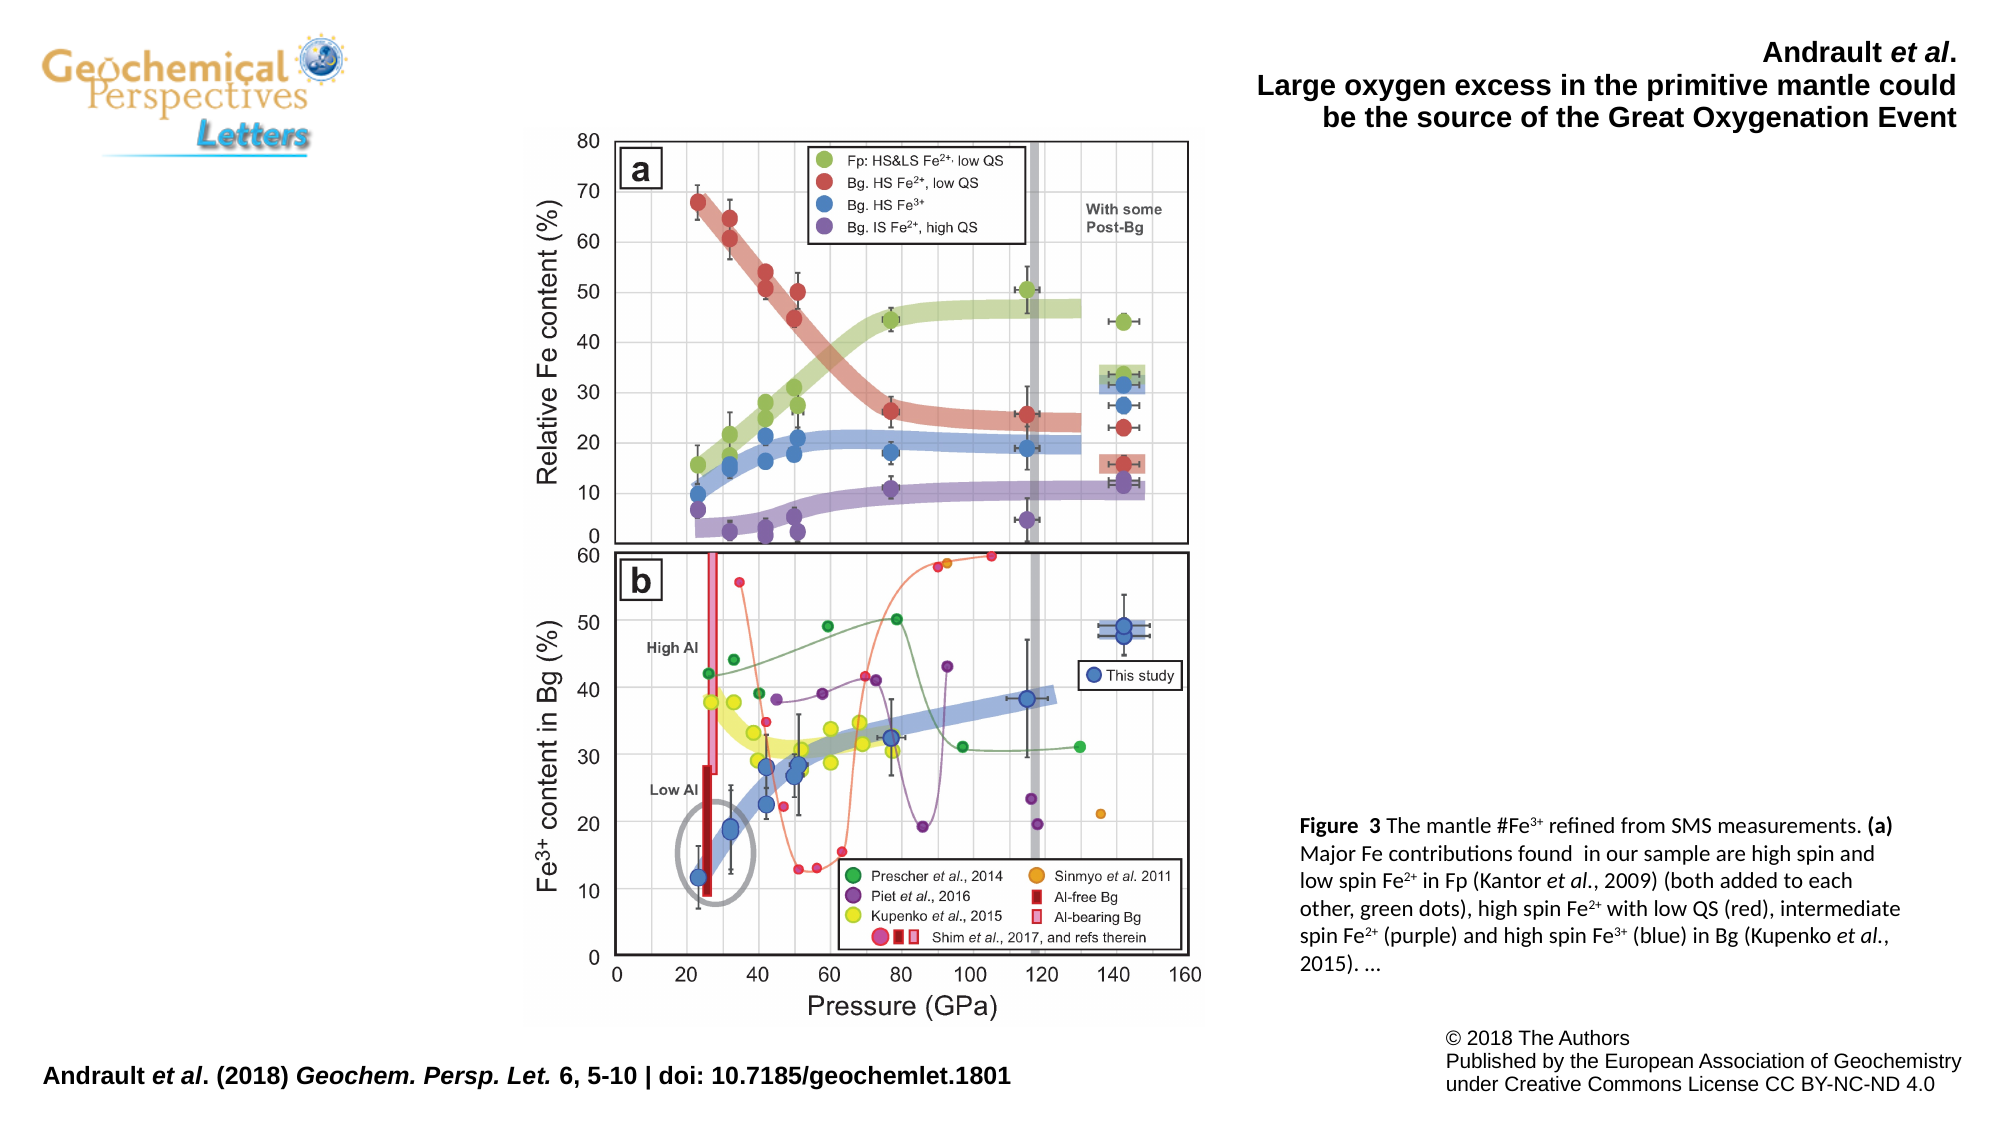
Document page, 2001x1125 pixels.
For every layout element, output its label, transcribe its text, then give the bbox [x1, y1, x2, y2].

text_box Andrault et al. Large oxygen excess in the primitive mantle could be the source of the Great Oxygenation Event [1234, 29, 1973, 142]
text_box Andrault et al. (2018) Geochem. Persp. Let. 6, 5-10 | doi: 10.7185/geochemlet.1801 [35, 1061, 1235, 1110]
picture [35, 29, 368, 167]
text_box Figure 3 The mantle #Fe3+ refined from SMS measurements. (a) Major Fe contributions found in our sample are high spin and low spin Fe2+ in Fp (Kantor et al., 2009) (both added to each other, green dots), high spin Fe2+ with low QS (red), intermediate spin Fe2+ (purple) and high spin Fe3+ (blue) in Bg (Kupenko et al., 2015). … [1284, 803, 1922, 983]
text_box © 2018 The Authors Published by the European Association of Geochemistry under Creative Commons License CC BY-NC-ND 4.0 [1445, 1026, 2000, 1097]
picture [523, 127, 1205, 1028]
